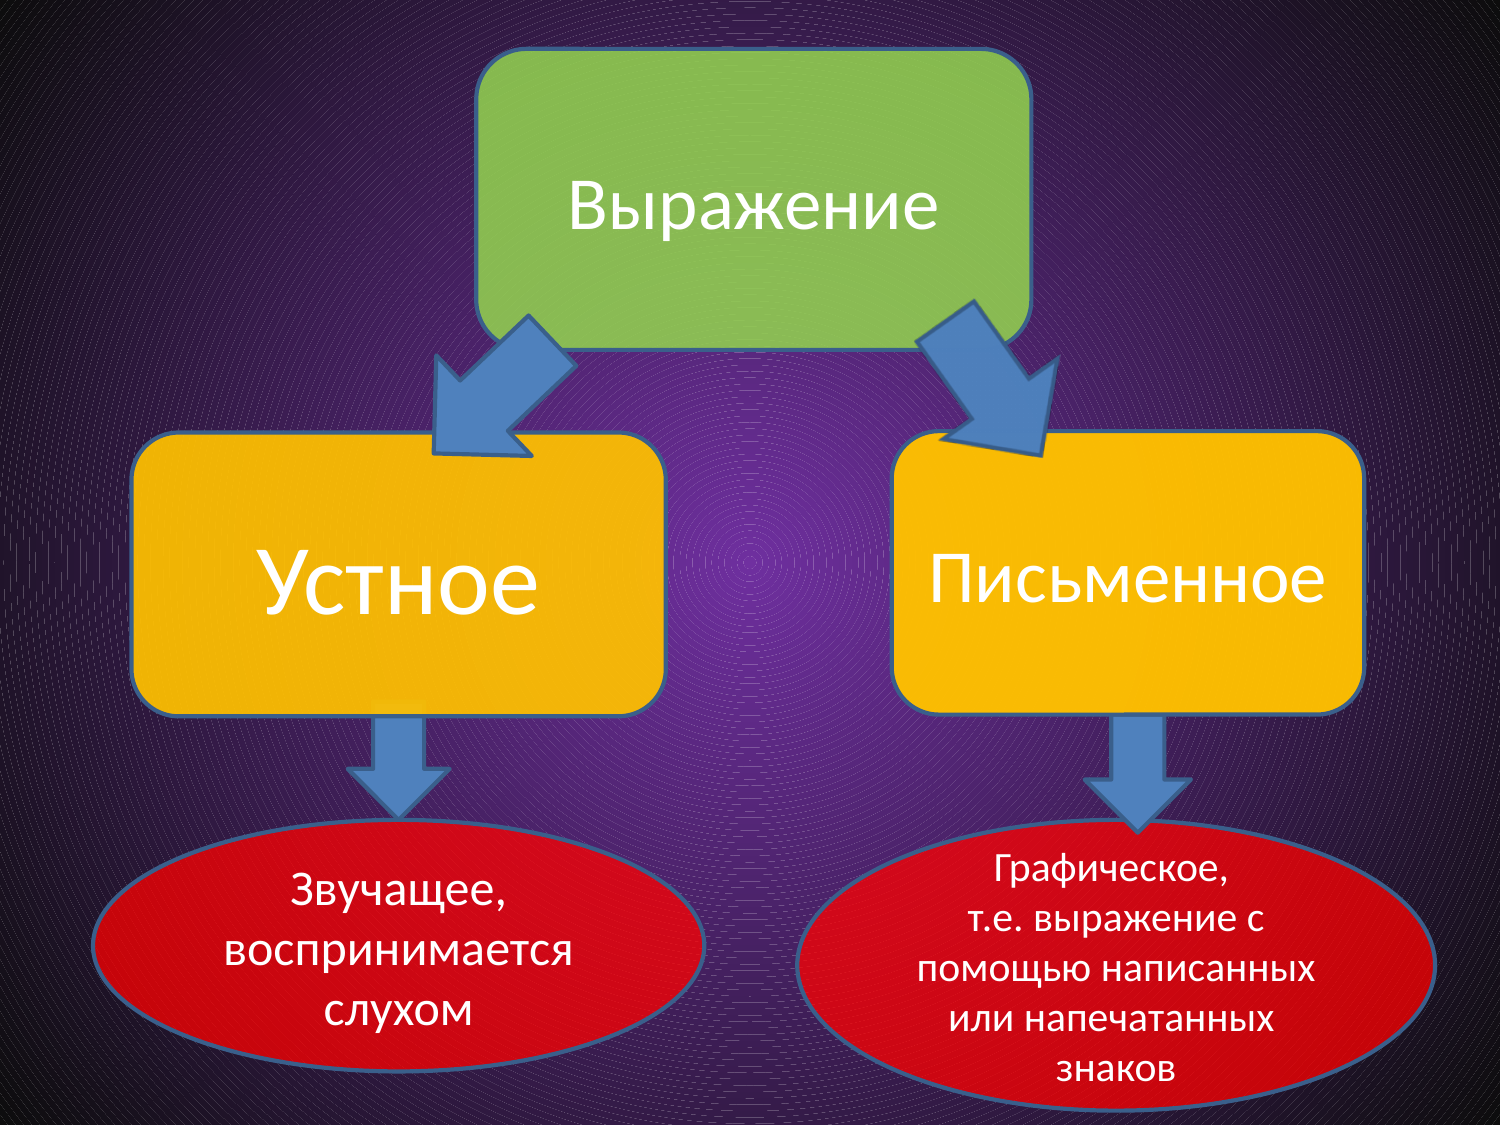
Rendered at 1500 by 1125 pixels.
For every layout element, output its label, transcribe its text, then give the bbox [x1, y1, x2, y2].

text_box Графическое, т.е. выражение с помощью написанных или напечатанных знаков [795, 817, 1438, 1113]
text_box Выражение [474, 46, 1034, 352]
text_box Письменное [889, 429, 1367, 717]
text_box [1082, 717, 1193, 835]
picture [900, 291, 1066, 458]
text_box Устное [129, 430, 668, 719]
text_box Звучащее, воспринимается слухом [90, 817, 707, 1074]
text_box [345, 719, 452, 822]
text_box [431, 313, 579, 459]
